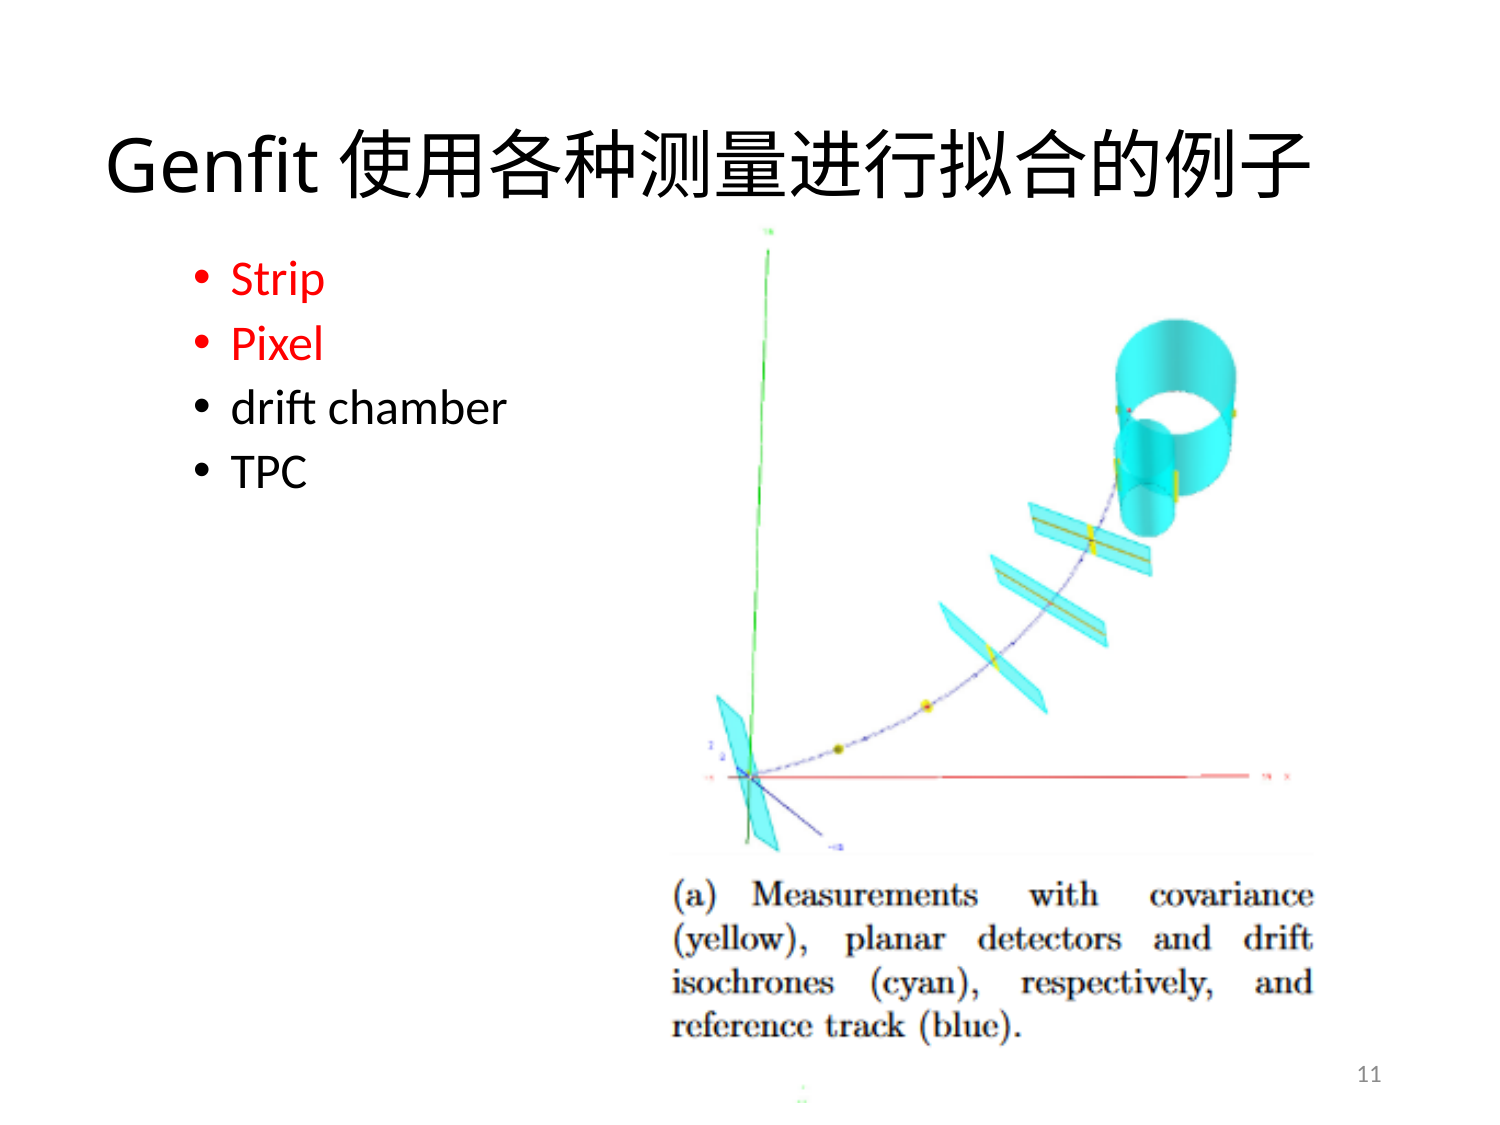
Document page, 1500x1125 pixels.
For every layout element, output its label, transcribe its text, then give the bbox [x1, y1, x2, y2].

title Genfit使用各种测量进行拟合的例子 [89, 59, 1384, 278]
slide_number 11 [1344, 1042, 1397, 1103]
list Strip Pixel drift chamber TPC [103, 245, 555, 919]
picture [555, 172, 1344, 1103]
